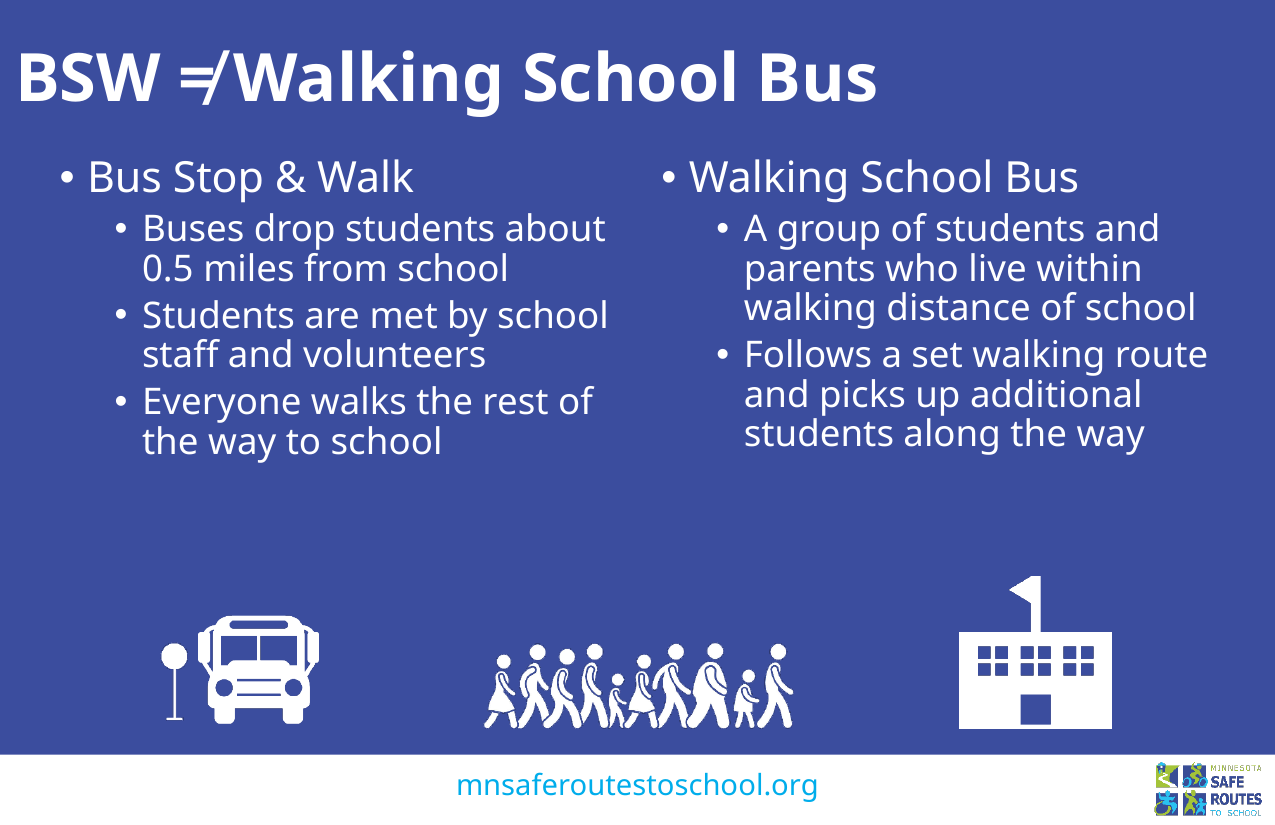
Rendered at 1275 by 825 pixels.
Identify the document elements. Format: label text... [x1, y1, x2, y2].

picture [1152, 759, 1265, 818]
list Walking School Bus A group of students and parents who live within walking distance of school Follows a set walking route and picks up additional students along the way [646, 148, 1247, 672]
list Bus Stop & Walk Buses drop students about 0.5 miles from school Students are met by school staff and volunteers Everyone walks the rest of the way to school [44, 148, 645, 672]
picture [959, 576, 1112, 730]
title BSW ≠ Walking School Bus [0, 0, 1149, 160]
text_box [160, 609, 319, 730]
footer mnsaferoutestoschool.org [422, 764, 853, 809]
picture [483, 642, 794, 730]
